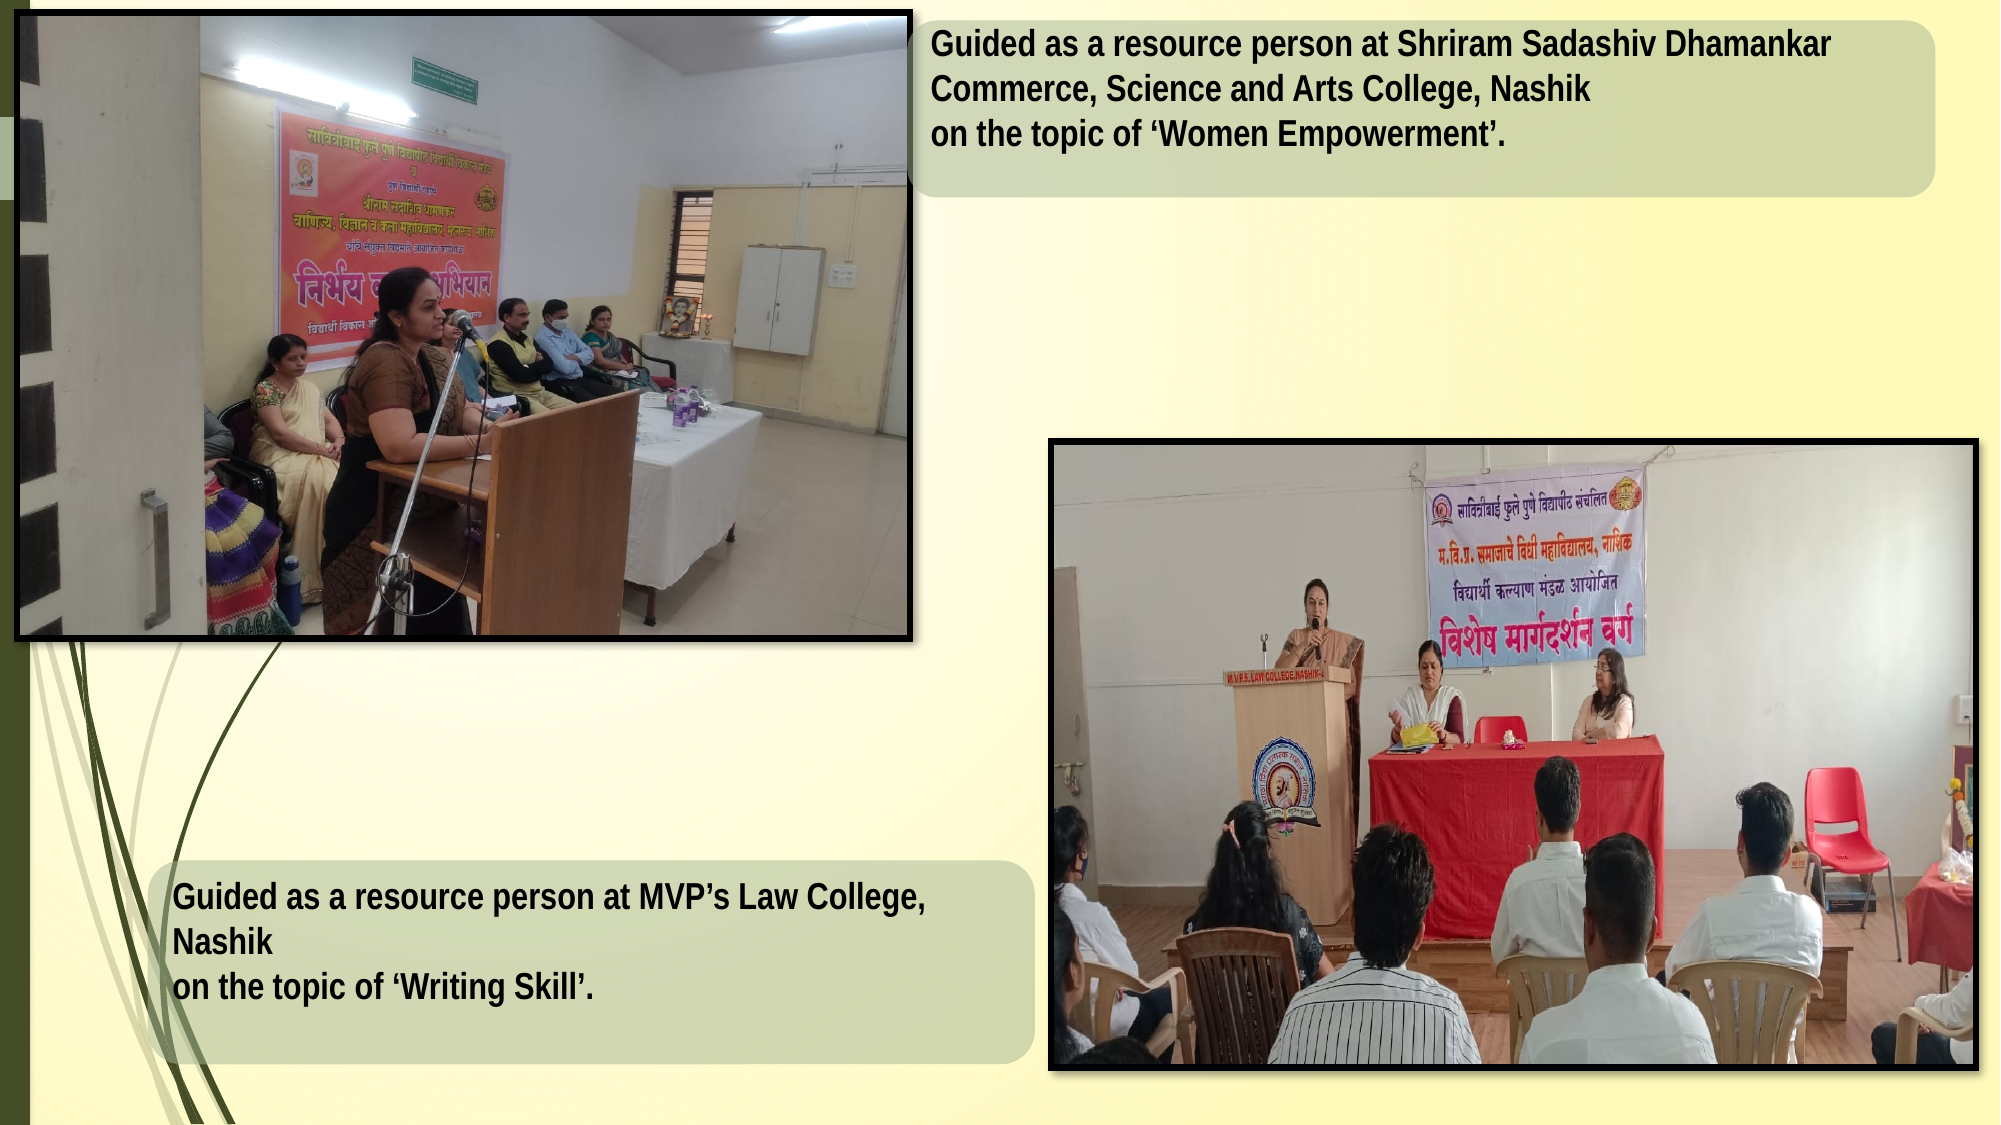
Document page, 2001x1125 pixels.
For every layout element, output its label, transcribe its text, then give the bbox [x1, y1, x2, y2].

picture [1054, 444, 1973, 1065]
text_box Guided as a resource person at Shriram Sadashiv Dhamankar Commerce, Science and Arts College, Nashik on the topic of ‘Women Empowerment’. [912, 20, 1936, 198]
picture [19, 15, 908, 636]
text_box Guided as a resource person at MVP’s Law College, Nashik on the topic of ‘Writing Skill’. [147, 860, 1035, 1065]
